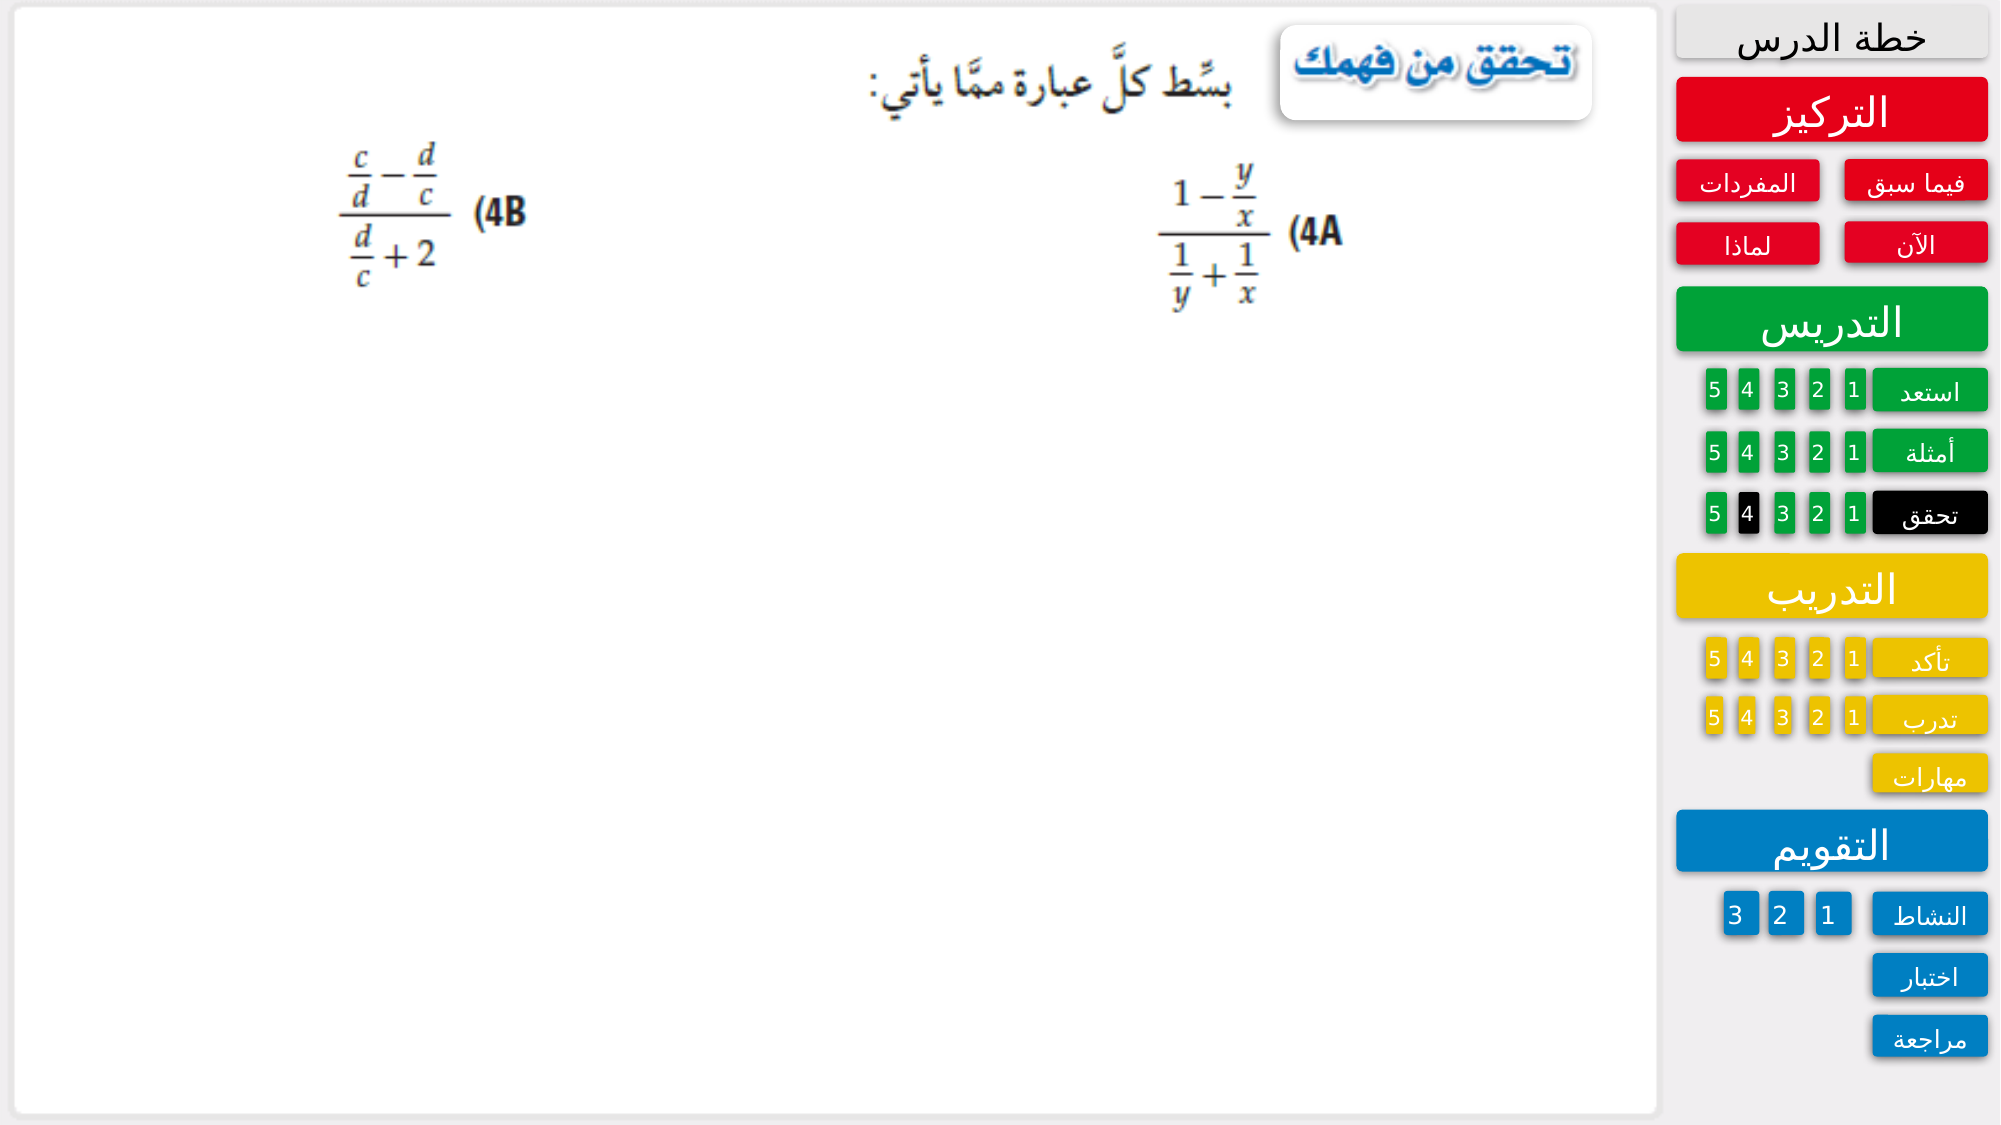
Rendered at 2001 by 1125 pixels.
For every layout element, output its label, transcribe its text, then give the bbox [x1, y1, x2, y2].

text_box 5 [1706, 431, 1727, 473]
text_box 5 [1706, 492, 1727, 534]
text_box التركيز [1675, 75, 1990, 143]
text_box 4 [1738, 637, 1760, 679]
text_box 1 [1845, 368, 1866, 410]
text_box استعد [1873, 367, 1988, 412]
text_box 1 [1845, 492, 1866, 534]
text_box مهارات [1872, 753, 1988, 793]
text_box 2 [1809, 637, 1831, 679]
text_box 2 [1809, 696, 1831, 734]
text_box 4 [1738, 492, 1760, 534]
text_box التقويم [1675, 808, 1990, 873]
text_box تدرب [1872, 694, 1988, 735]
text_box 2 [1768, 890, 1805, 936]
text_box 5 [1706, 696, 1724, 734]
text_box 3 [1774, 431, 1796, 473]
text_box 4 [1738, 431, 1760, 473]
text_box 1 [1845, 696, 1866, 734]
text_box المفردات [1676, 159, 1820, 202]
text_box 2 [1809, 368, 1831, 410]
text_box 3 [1774, 492, 1796, 534]
text_box تأكد [1873, 637, 1988, 678]
text_box 3 [1774, 696, 1792, 734]
text_box مراجعة [1872, 1014, 1988, 1057]
text_box 3 [1774, 368, 1796, 410]
text_box فيما سبق [1844, 159, 1988, 201]
text_box 1 [1845, 637, 1866, 679]
text_box 1 [1816, 891, 1852, 936]
text_box أمثلة [1872, 428, 1988, 473]
text_box النشاط [1872, 891, 1988, 936]
text_box 1 [1845, 431, 1866, 473]
picture [0, 0, 2001, 1125]
text_box خطة الدرس [1675, 4, 1990, 59]
text_box 2 [1809, 431, 1831, 473]
text_box الآن [1844, 221, 1988, 263]
text_box اختبار [1872, 953, 1988, 997]
text_box لماذا [1676, 222, 1820, 265]
text_box 4 [1738, 696, 1756, 734]
text_box 3 [1723, 890, 1760, 936]
text_box 5 [1706, 368, 1727, 410]
text_box التدريب [1675, 552, 1990, 620]
text_box 4 [1738, 368, 1760, 410]
text_box تحقق [1872, 490, 1988, 535]
text_box 3 [1774, 637, 1796, 679]
text_box التدريس [1675, 285, 1990, 353]
text_box 2 [1809, 492, 1831, 534]
text_box 5 [1706, 637, 1727, 679]
